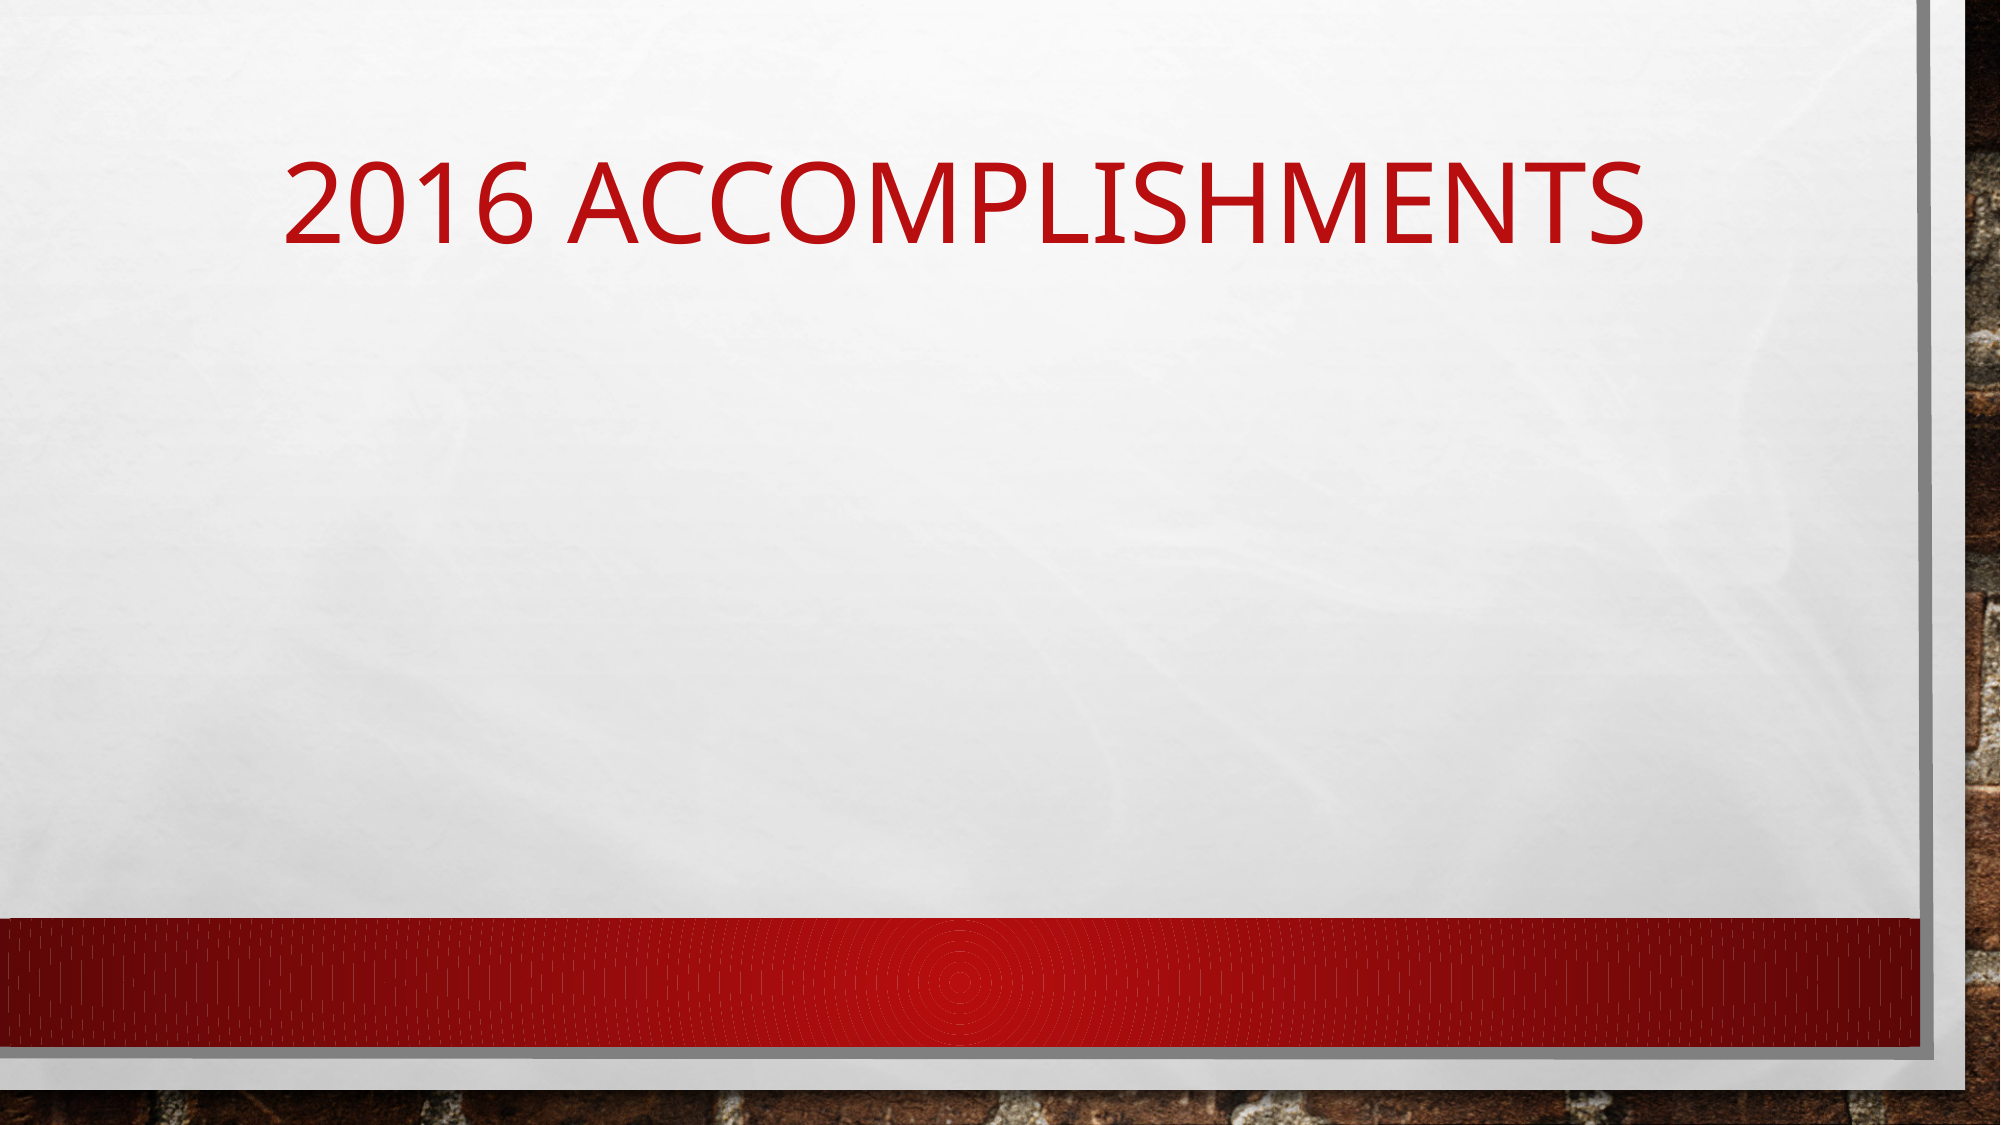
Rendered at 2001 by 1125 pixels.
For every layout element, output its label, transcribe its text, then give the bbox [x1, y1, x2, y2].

picture [0, 0, 2000, 1125]
title 2016 Accomplishments [112, 112, 1818, 302]
